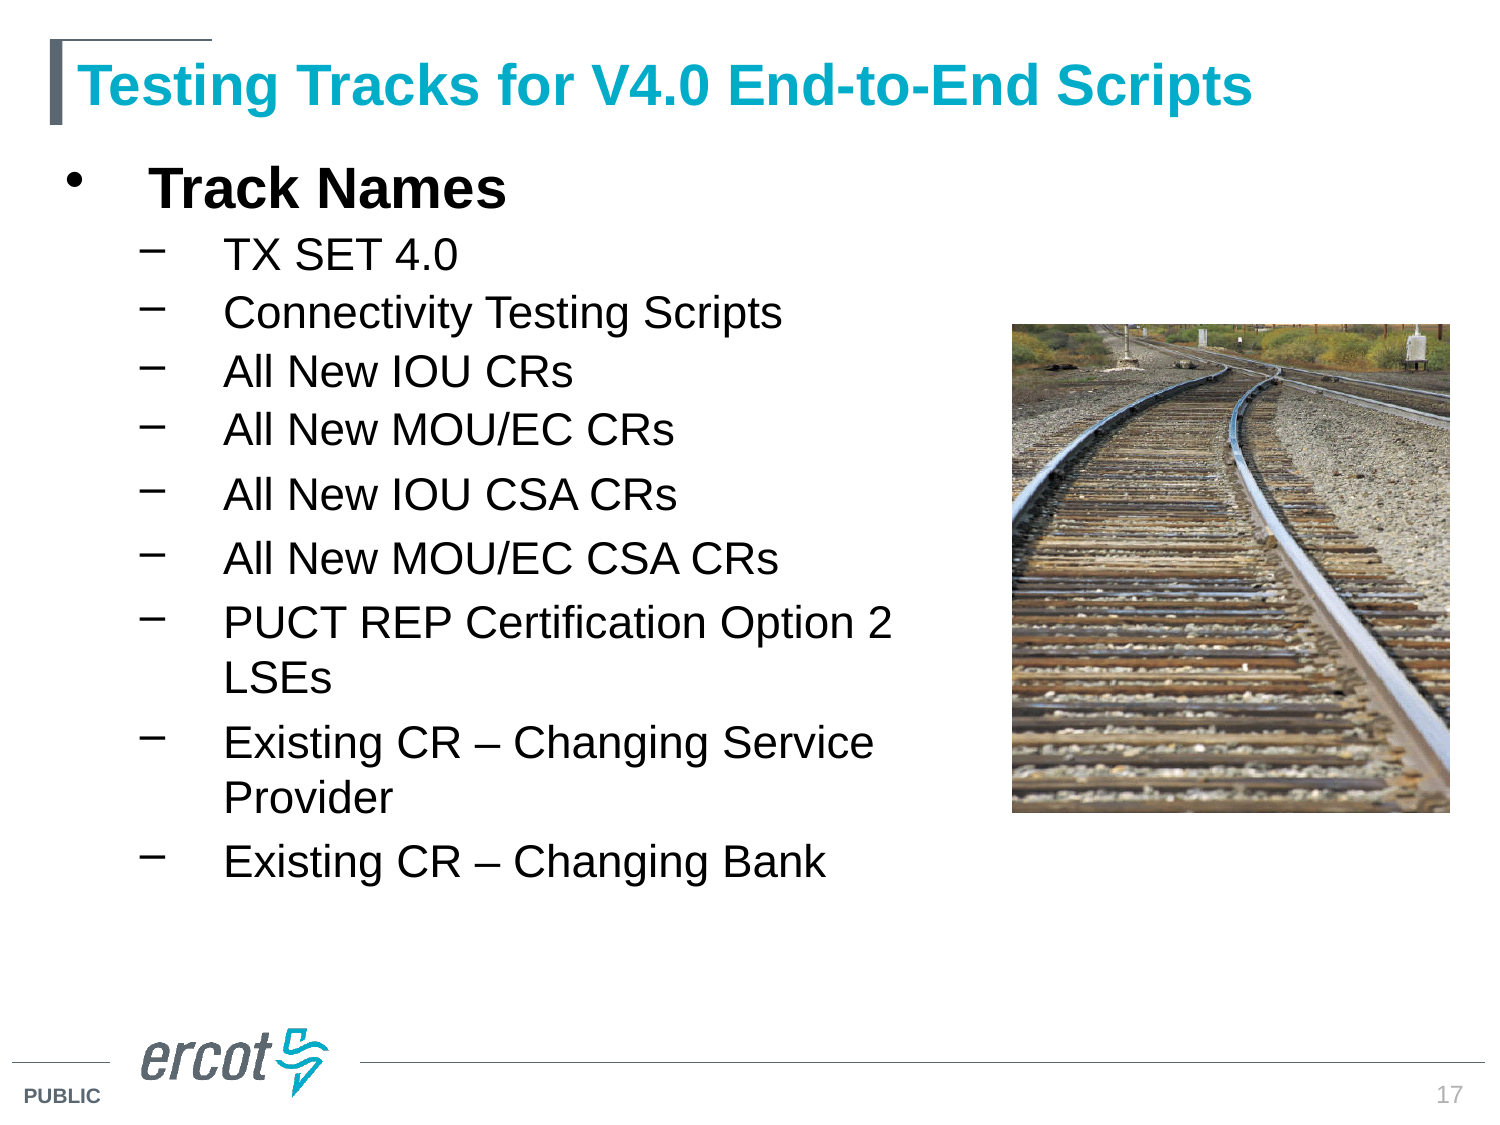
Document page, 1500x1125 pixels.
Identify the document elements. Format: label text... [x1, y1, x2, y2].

title Testing Tracks for V4.0 End-to-End Scripts [62, 39, 1450, 125]
slide_number 17 [1412, 1076, 1488, 1112]
picture [137, 1024, 332, 1100]
list Track Names TX SET 4.0 Connectivity Testing Scripts All New IOU CRs All New MOU/EC CRs All New IOU CSA CRs All New MOU/EC CSA CRs PUCT REP Certification Option 2 LSEs Existing CR – Changing Service Provider Existing CR – Changing Bank [50, 151, 913, 989]
picture [1012, 324, 1453, 815]
